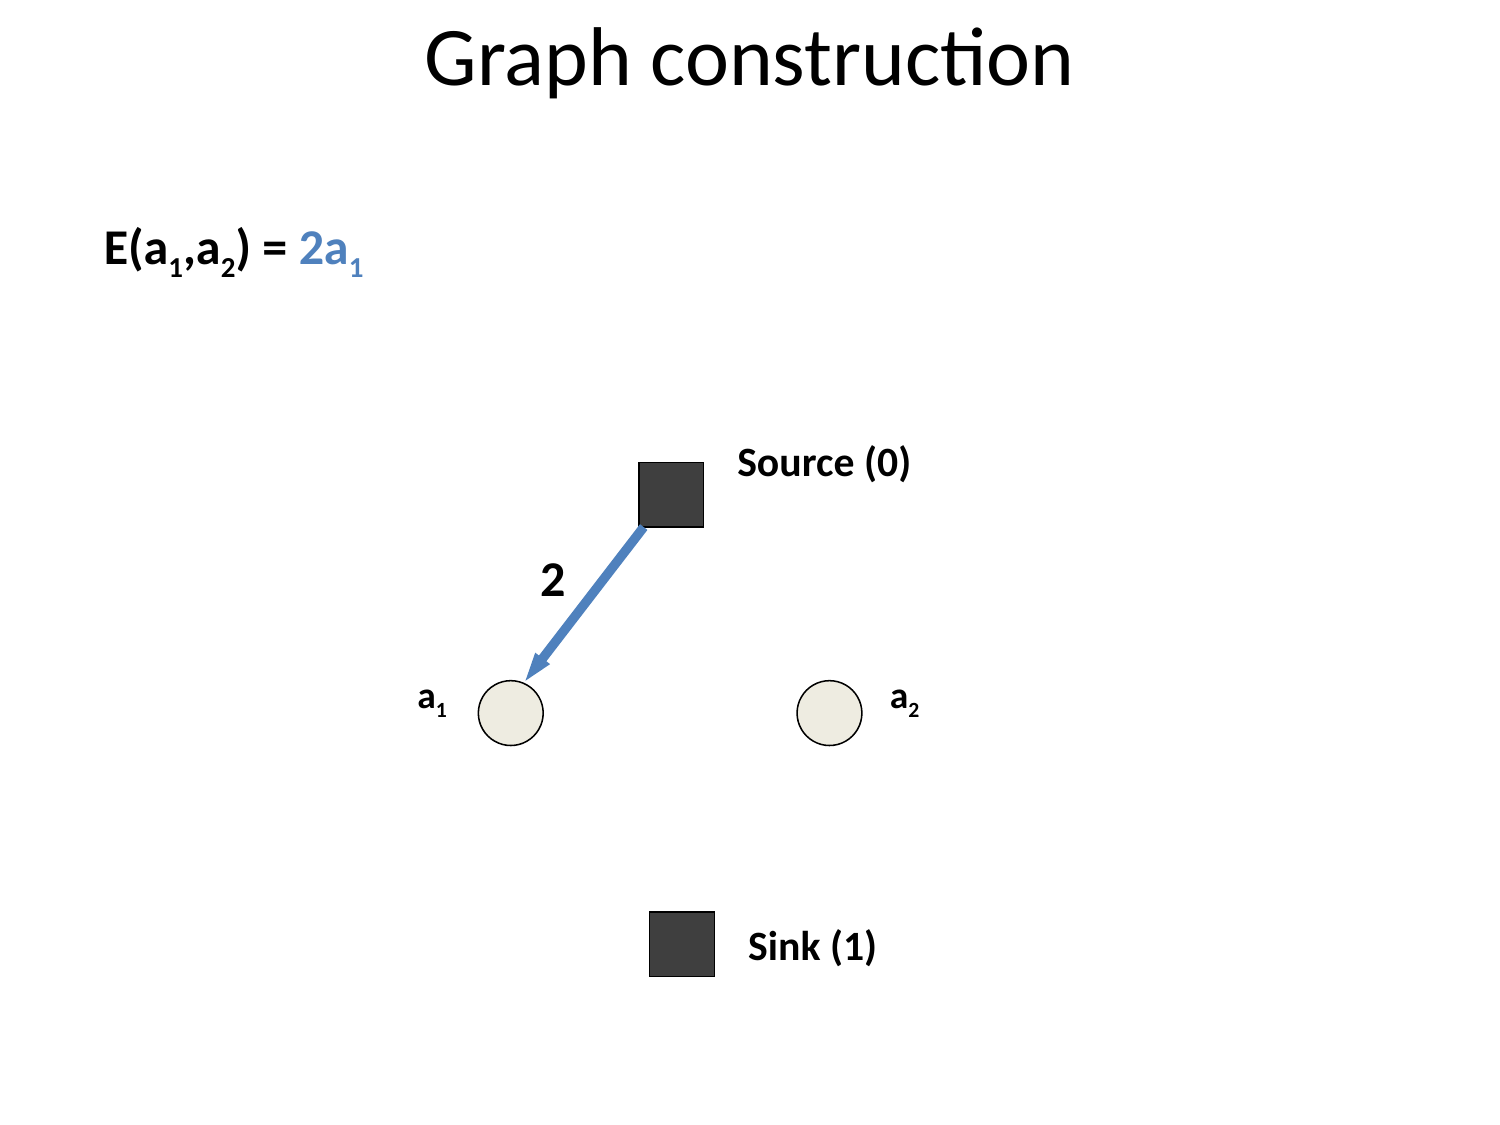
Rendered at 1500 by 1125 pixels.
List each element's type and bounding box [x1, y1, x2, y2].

text_box [733, 911, 935, 976]
text_box [171, 349, 704, 1000]
text_box [797, 680, 862, 746]
text_box [649, 911, 715, 977]
text_box [74, 1, 1425, 103]
text_box [722, 427, 937, 493]
text_box [875, 663, 970, 730]
text_box [88, 207, 379, 291]
